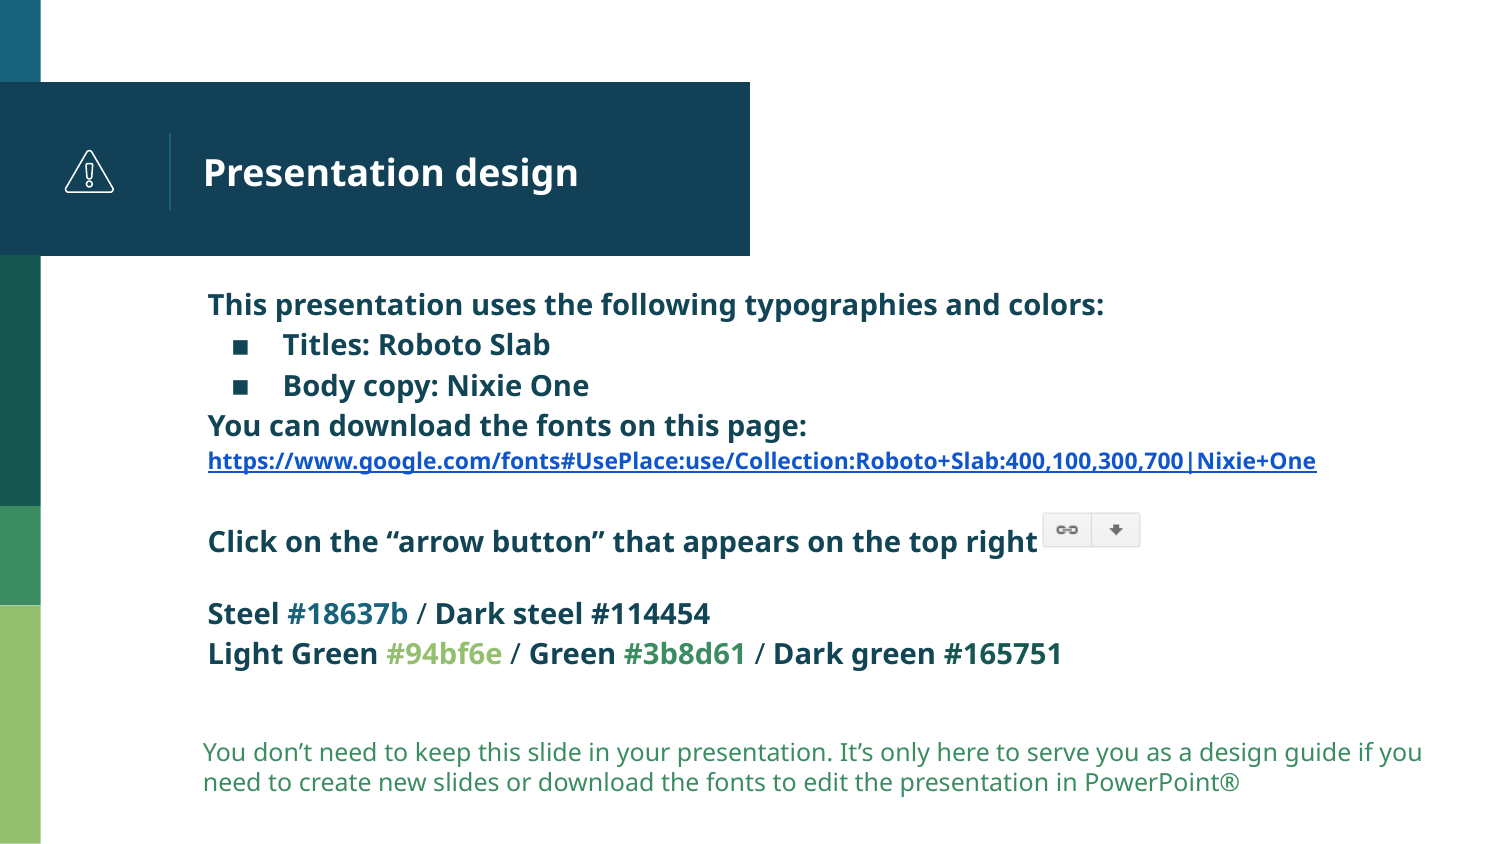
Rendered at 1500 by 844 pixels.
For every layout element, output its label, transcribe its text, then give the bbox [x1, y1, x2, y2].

list This presentation uses the following typographies and colors: Titles: Roboto Slab Body copy: Nixie One You can download the fonts on this page: https://www.google.com/fonts#UsePlace:use/Collection:Roboto+Slab:400,100,300,700|Nixie+One Click on the “arrow button” that appears on the top right Steel #18637b / Dark steel #114454 Light Green #94bf6e / Green #3b8d61 / Dark green #165751 [192, 271, 1425, 634]
text_box You don’t need to keep this slide in your presentation. It’s only here to serve you as a design guide if you need to create new slides or download the fonts to edit the presentation in PowerPoint® [187, 721, 1451, 810]
picture [1039, 509, 1145, 552]
title Presentation design [187, 87, 715, 256]
